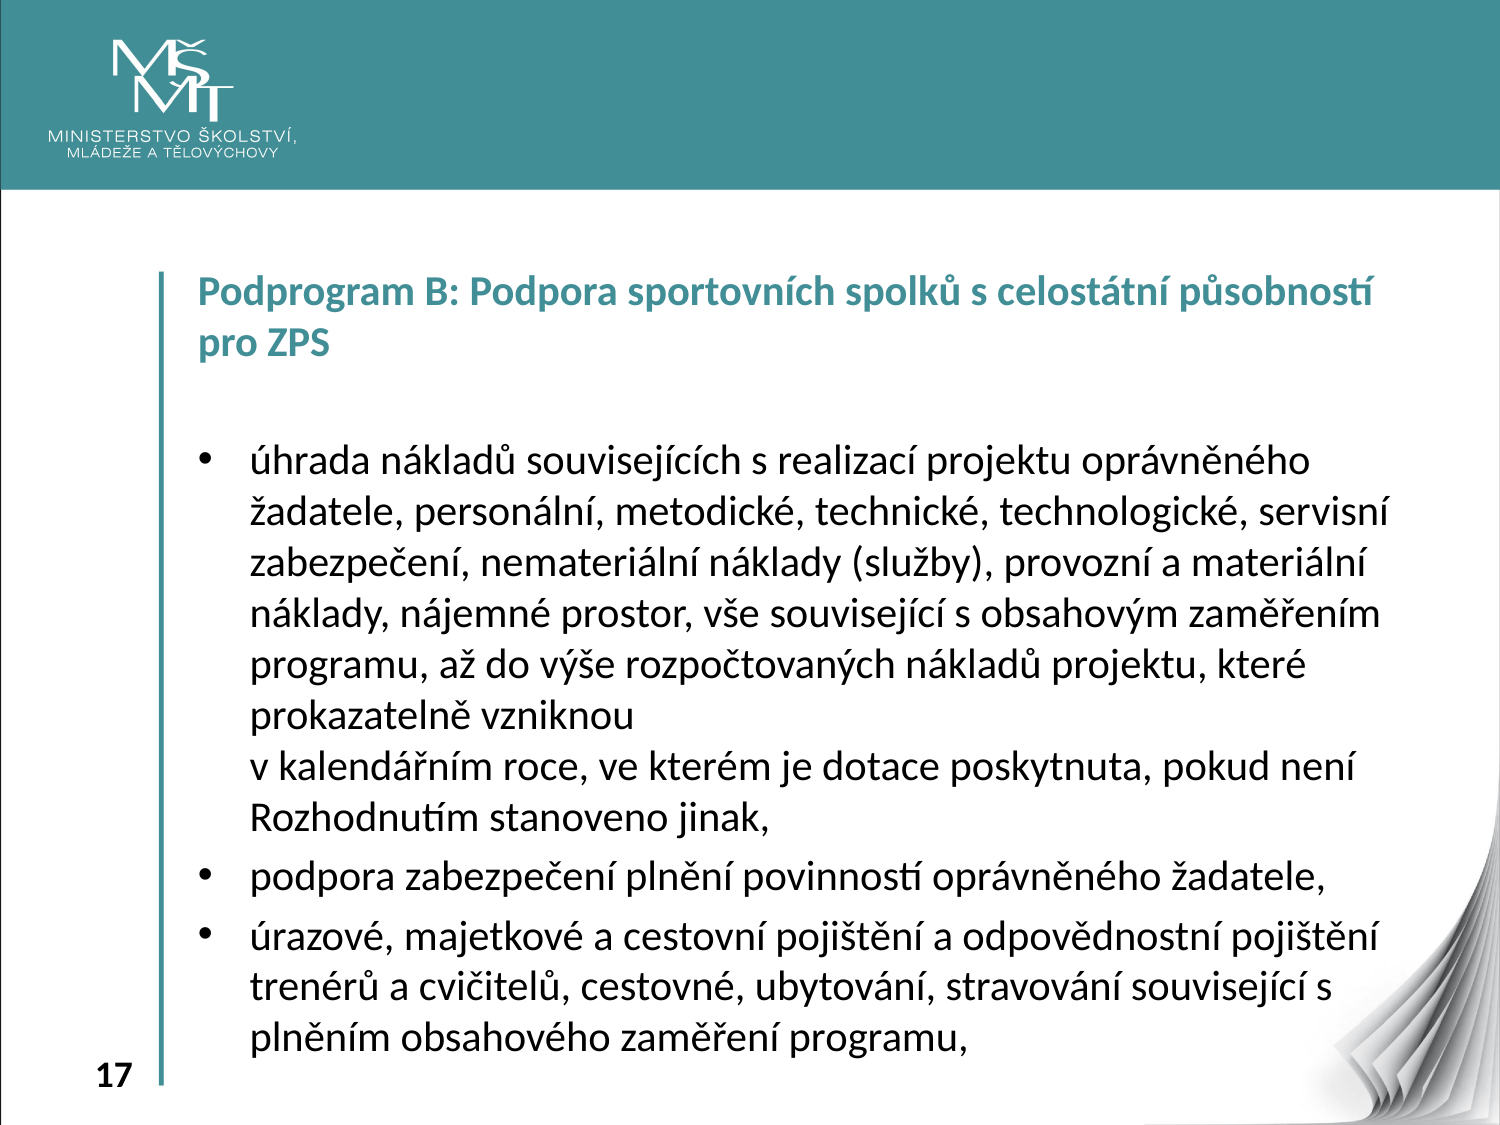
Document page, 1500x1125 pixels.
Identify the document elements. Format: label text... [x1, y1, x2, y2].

list Podprogram B: Podpora sportovních spolků s celostátní působností pro ZPS úhrada nákladů souvisejících s realizací projektu oprávněného žadatele, personální, metodické, technické, technologické, servisní zabezpečení, nemateriální náklady (služby), provozní a materiální náklady, nájemné prostor, vše související s obsahovým zaměřením programu, až do výše rozpočtovaných nákladů projektu, které prokazatelně vzniknou v kalendářním roce, ve kterém je dotace poskytnuta, pokud není Rozhodnutím stanoveno jinak, podpora zabezpečení plnění povinností oprávněného žadatele, úrazové, majetkové a cestovní pojištění a odpovědnostní pojištění trenérů a cvičitelů, cestovné, ubytování, stravování související s plněním obsahového zaměření programu, [183, 255, 1425, 1083]
picture [0, 0, 1500, 1125]
